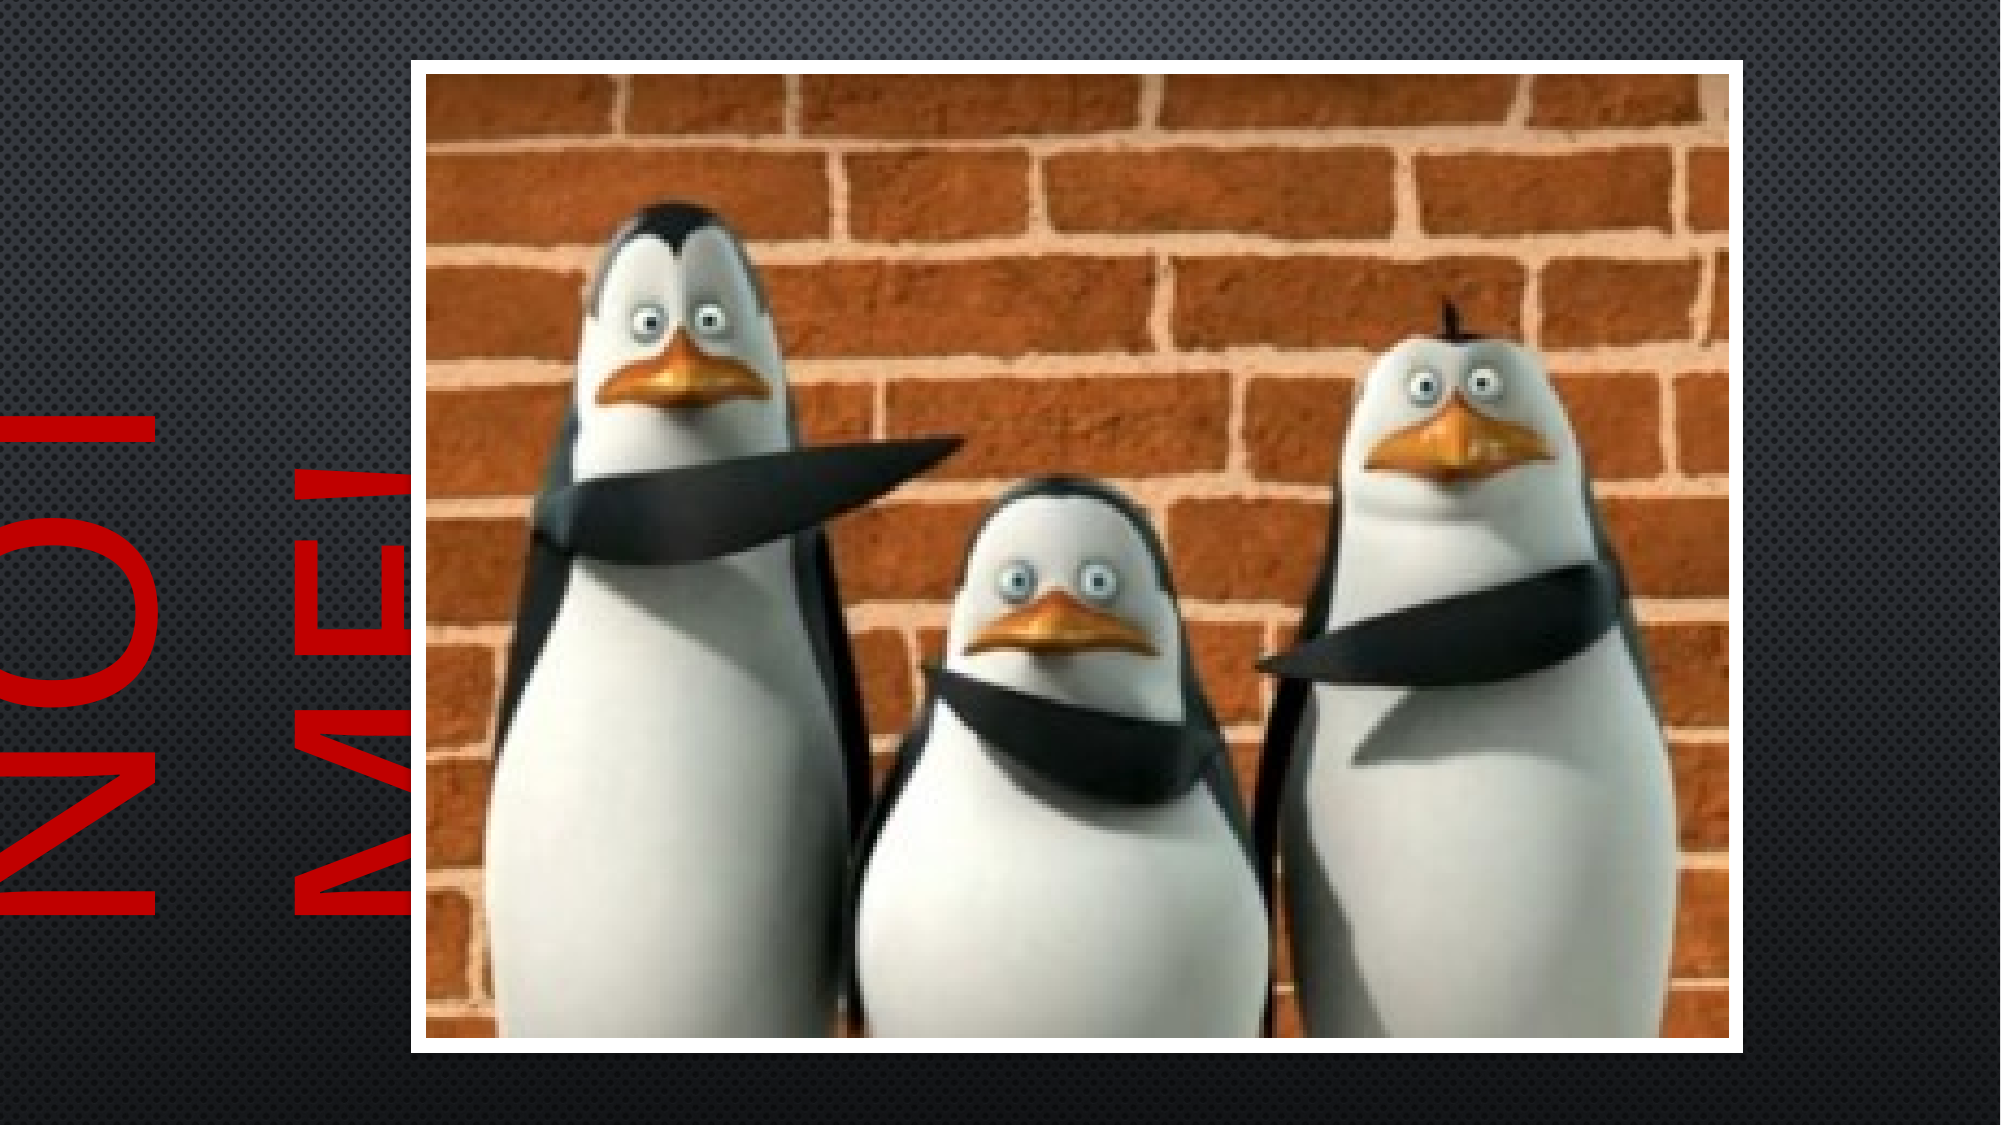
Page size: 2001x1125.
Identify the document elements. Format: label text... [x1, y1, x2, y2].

title Not me! [126, 153, 301, 959]
picture [425, 73, 1730, 1039]
